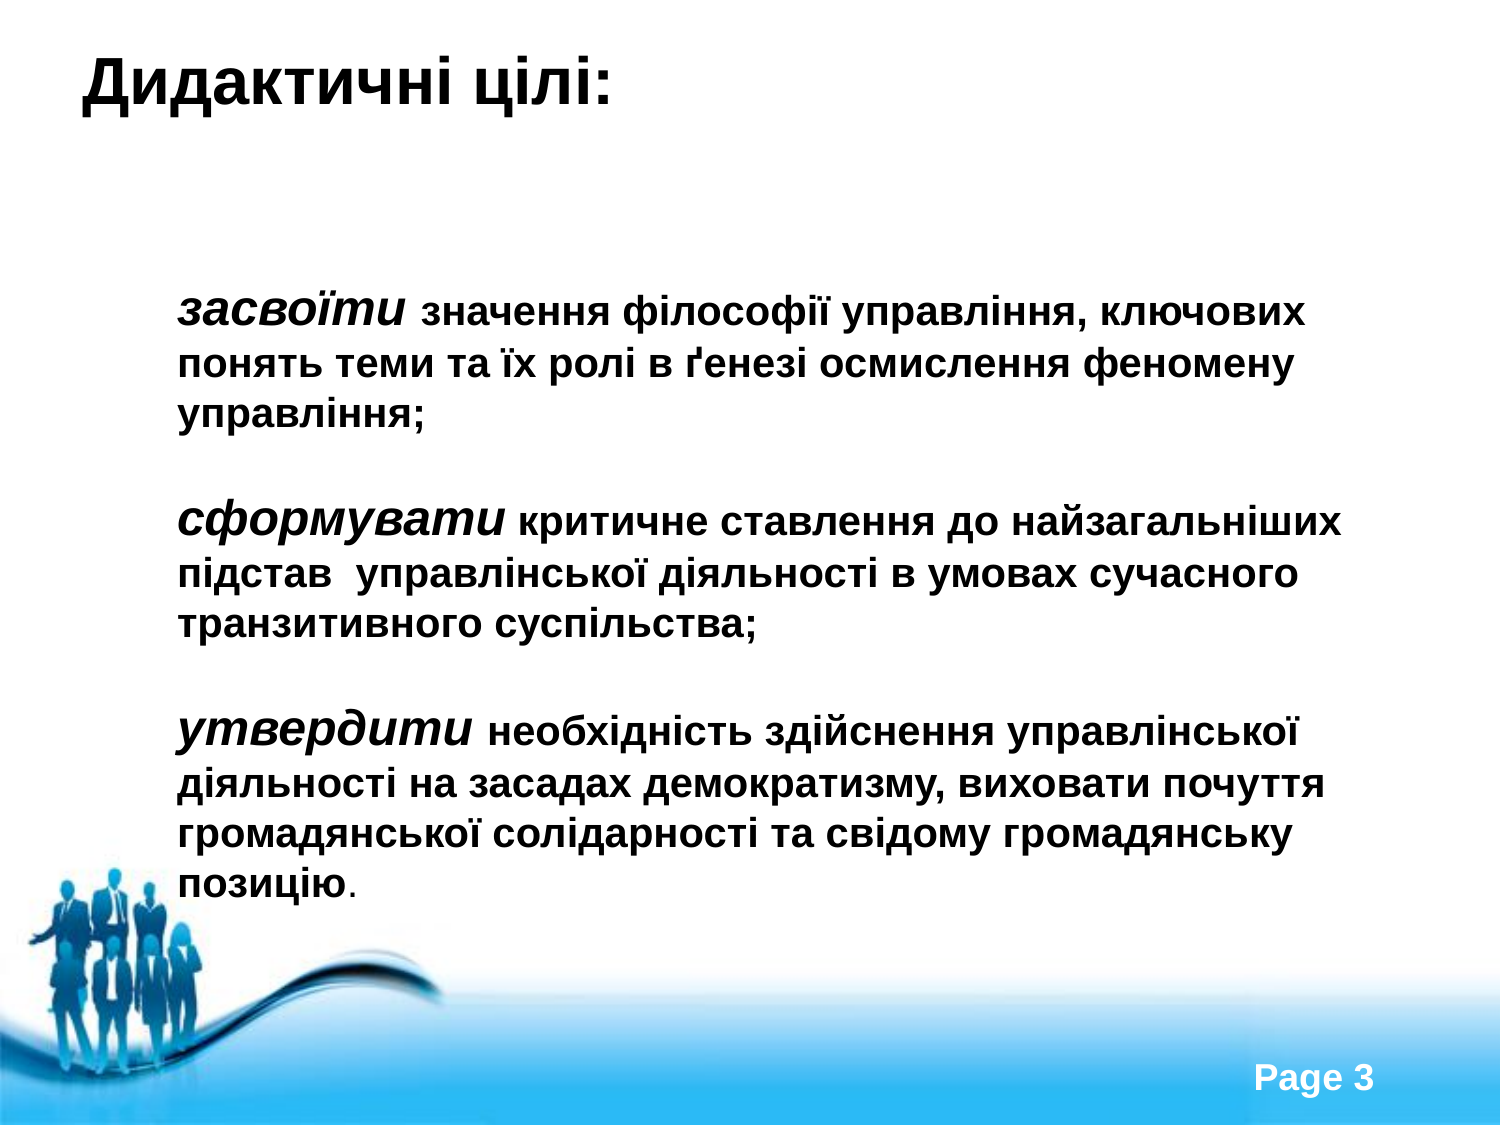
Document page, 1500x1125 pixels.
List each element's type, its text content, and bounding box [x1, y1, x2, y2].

text_box Дидактичні цілі: [67, 30, 631, 206]
text_box засвоїти значення філософії управління, ключових понять теми та їх ролі в ґенезі осмислення феномену управління; сформувати критичне ставлення до найзагальніших підстав управлінської діяльності в умовах сучасного транзитивного суспільства; утвердити необхідність здійснення управлінської діяльності на засадах демократизму, виховати почуття громадянської солідарності та свідому громадянську позицію. [147, 246, 1412, 846]
picture [58, 1002, 63, 1011]
picture [0, 0, 1500, 1125]
